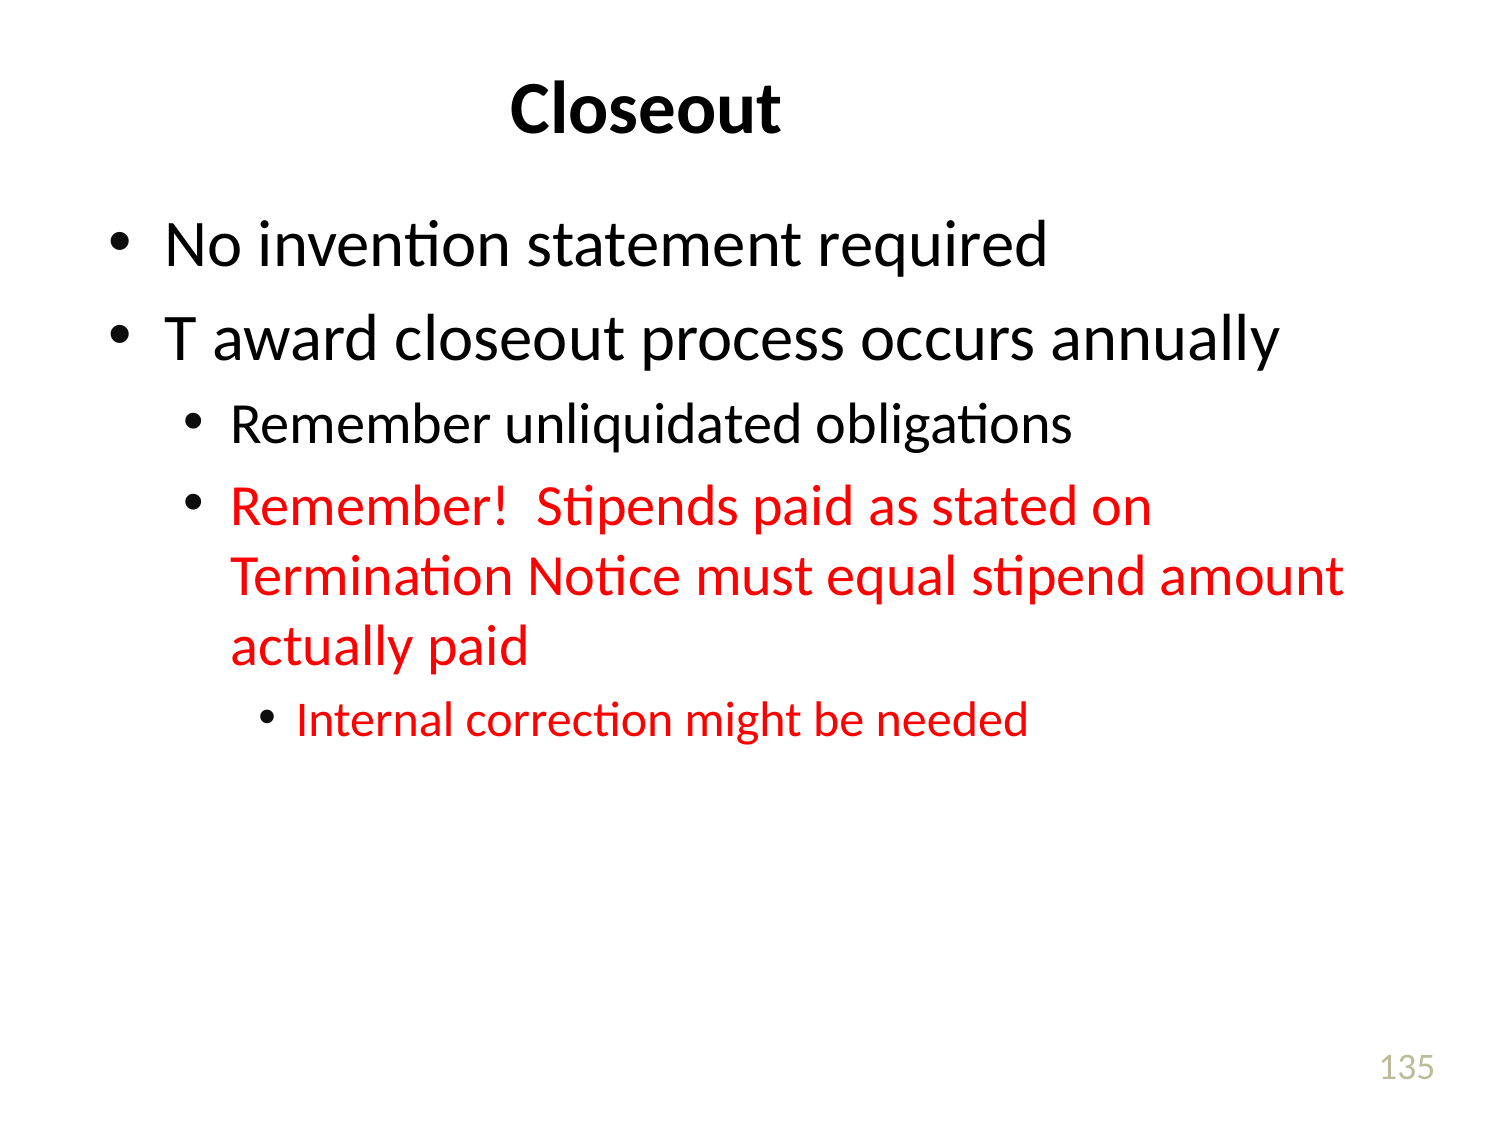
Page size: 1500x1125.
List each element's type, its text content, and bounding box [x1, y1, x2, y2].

list No invention statement required T award closeout process occurs annually Remember unliquidated obligations Remember! Stipends paid as stated on Termination Notice must equal stipend amount actually paid Internal correction might be needed [93, 192, 1441, 977]
title Closeout [0, 0, 1294, 208]
slide_number 135 [1363, 1034, 1500, 1113]
